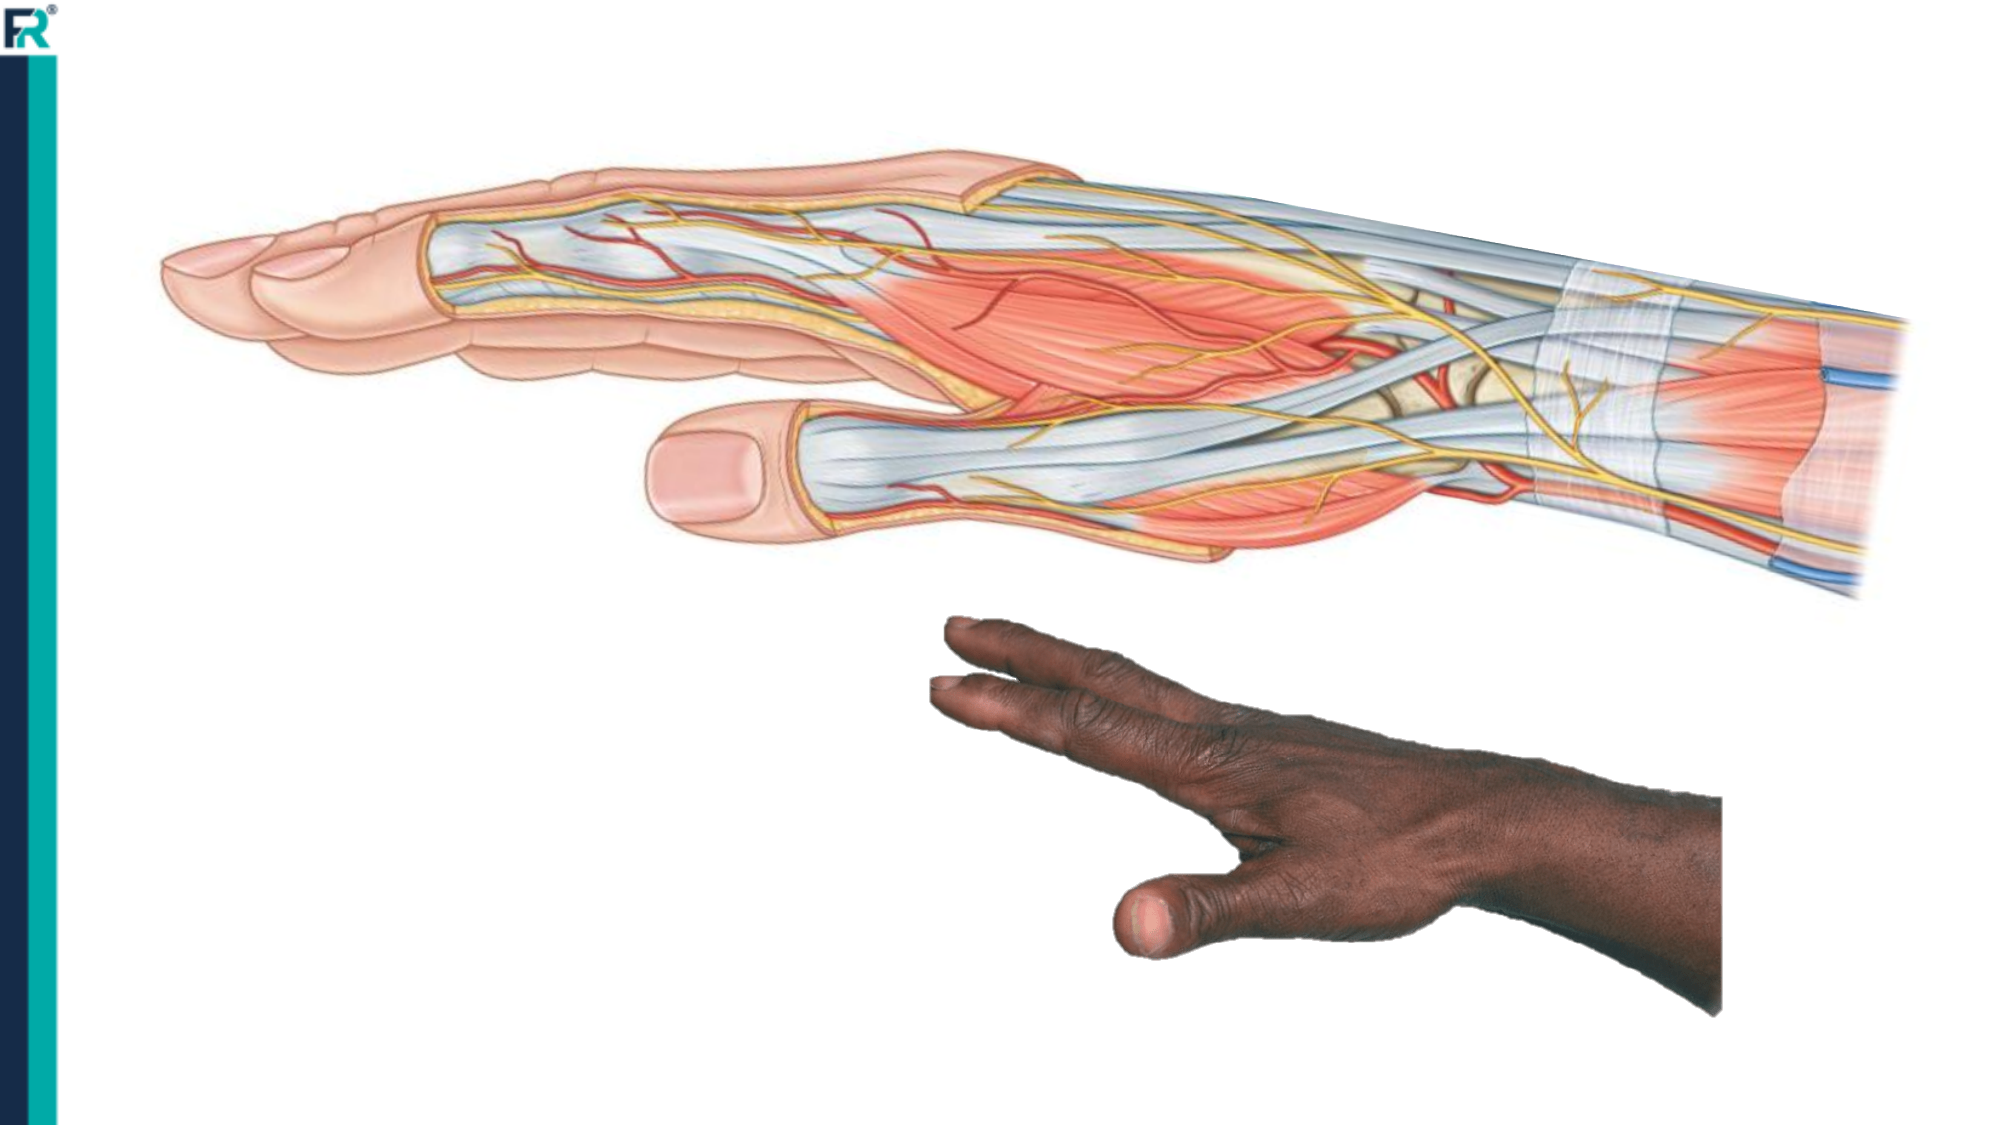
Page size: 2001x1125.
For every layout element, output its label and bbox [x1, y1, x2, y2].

list [831, 437, 1821, 1021]
picture [0, 0, 2001, 1125]
